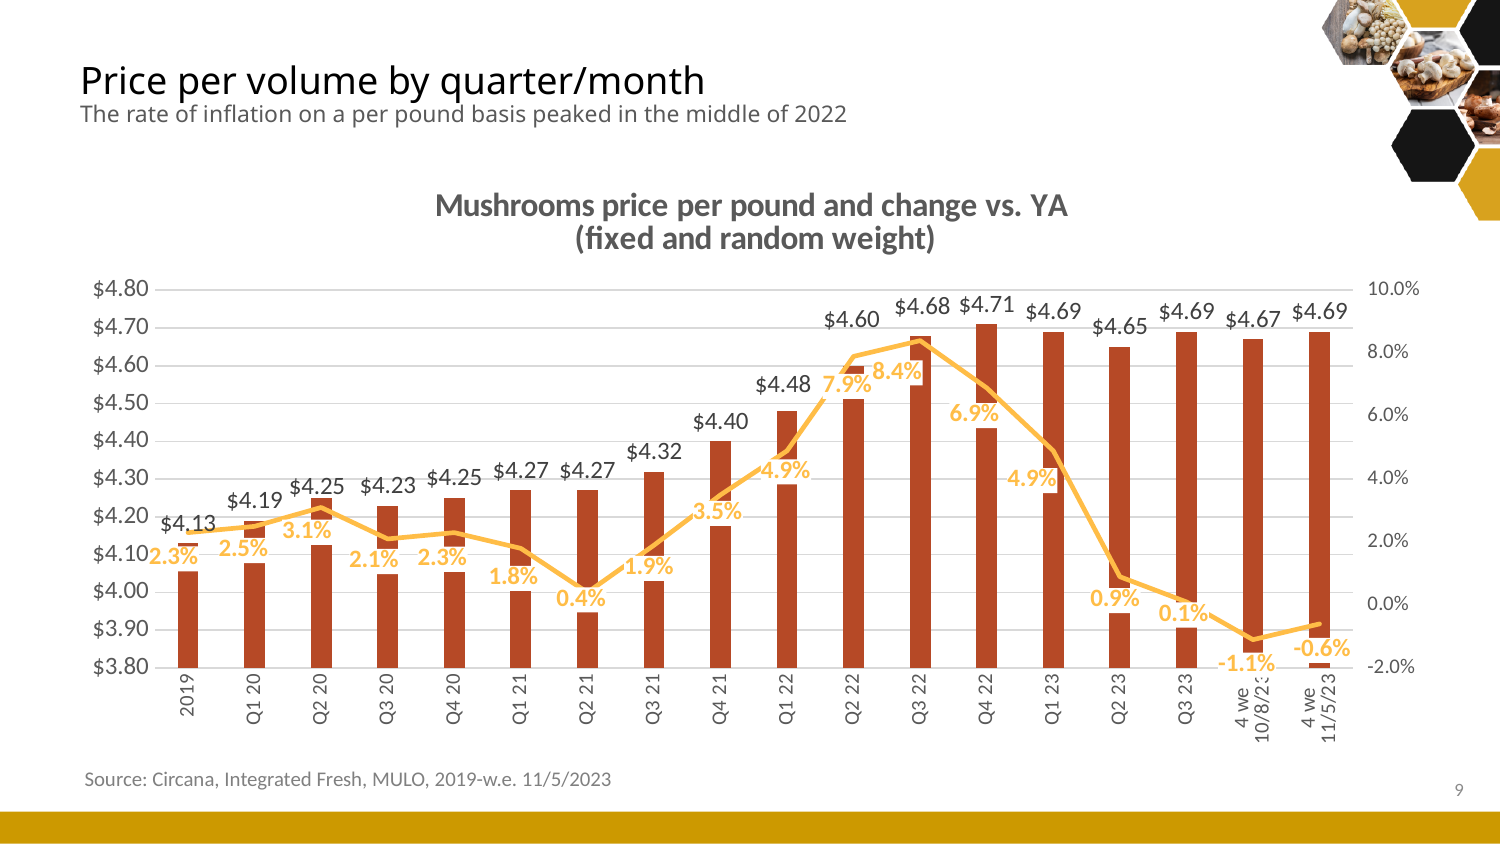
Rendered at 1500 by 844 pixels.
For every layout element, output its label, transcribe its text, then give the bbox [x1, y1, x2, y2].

slide_number 9 [1141, 766, 1479, 812]
text_box Source: Circana, Integrated Fresh, MULO, 2019-w.e. 11/5/2023 [69, 758, 627, 798]
title Price per volume by quarter/month The rate of inflation on a per pound basis peaked in the middle of 2022 [64, 54, 1479, 136]
picture [0, 0, 1500, 811]
chart [64, 161, 1447, 758]
